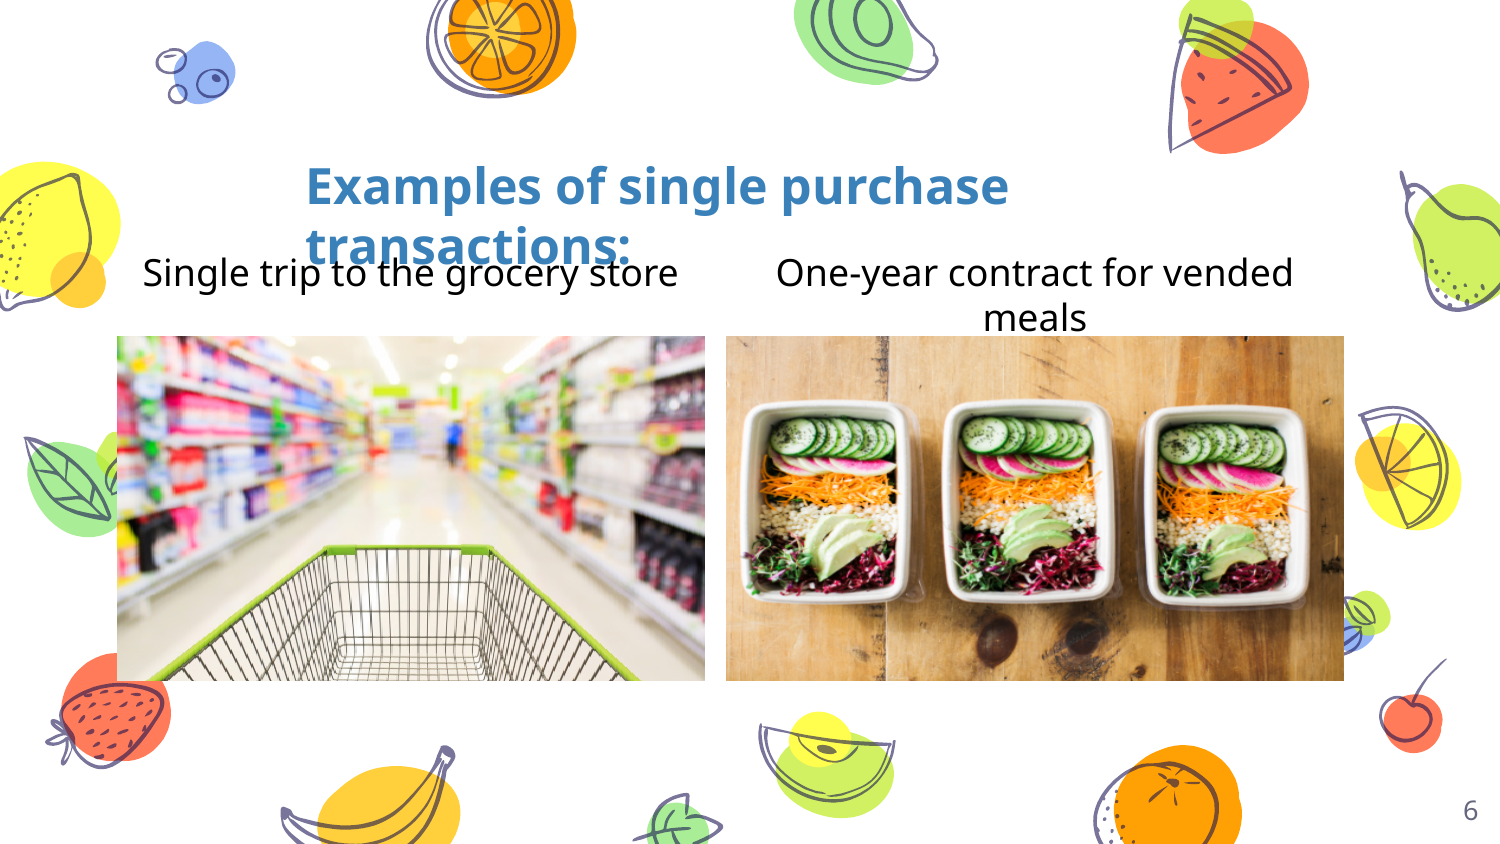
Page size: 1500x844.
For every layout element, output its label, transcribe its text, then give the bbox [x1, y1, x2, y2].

text_box One-year contract for vended meals [726, 241, 1344, 335]
picture [117, 336, 706, 681]
text_box Single trip to the grocery store [117, 241, 705, 302]
text_box Examples of single purchase transactions: [290, 146, 1275, 337]
slide_number 6 [1403, 779, 1494, 844]
picture [725, 336, 1345, 681]
